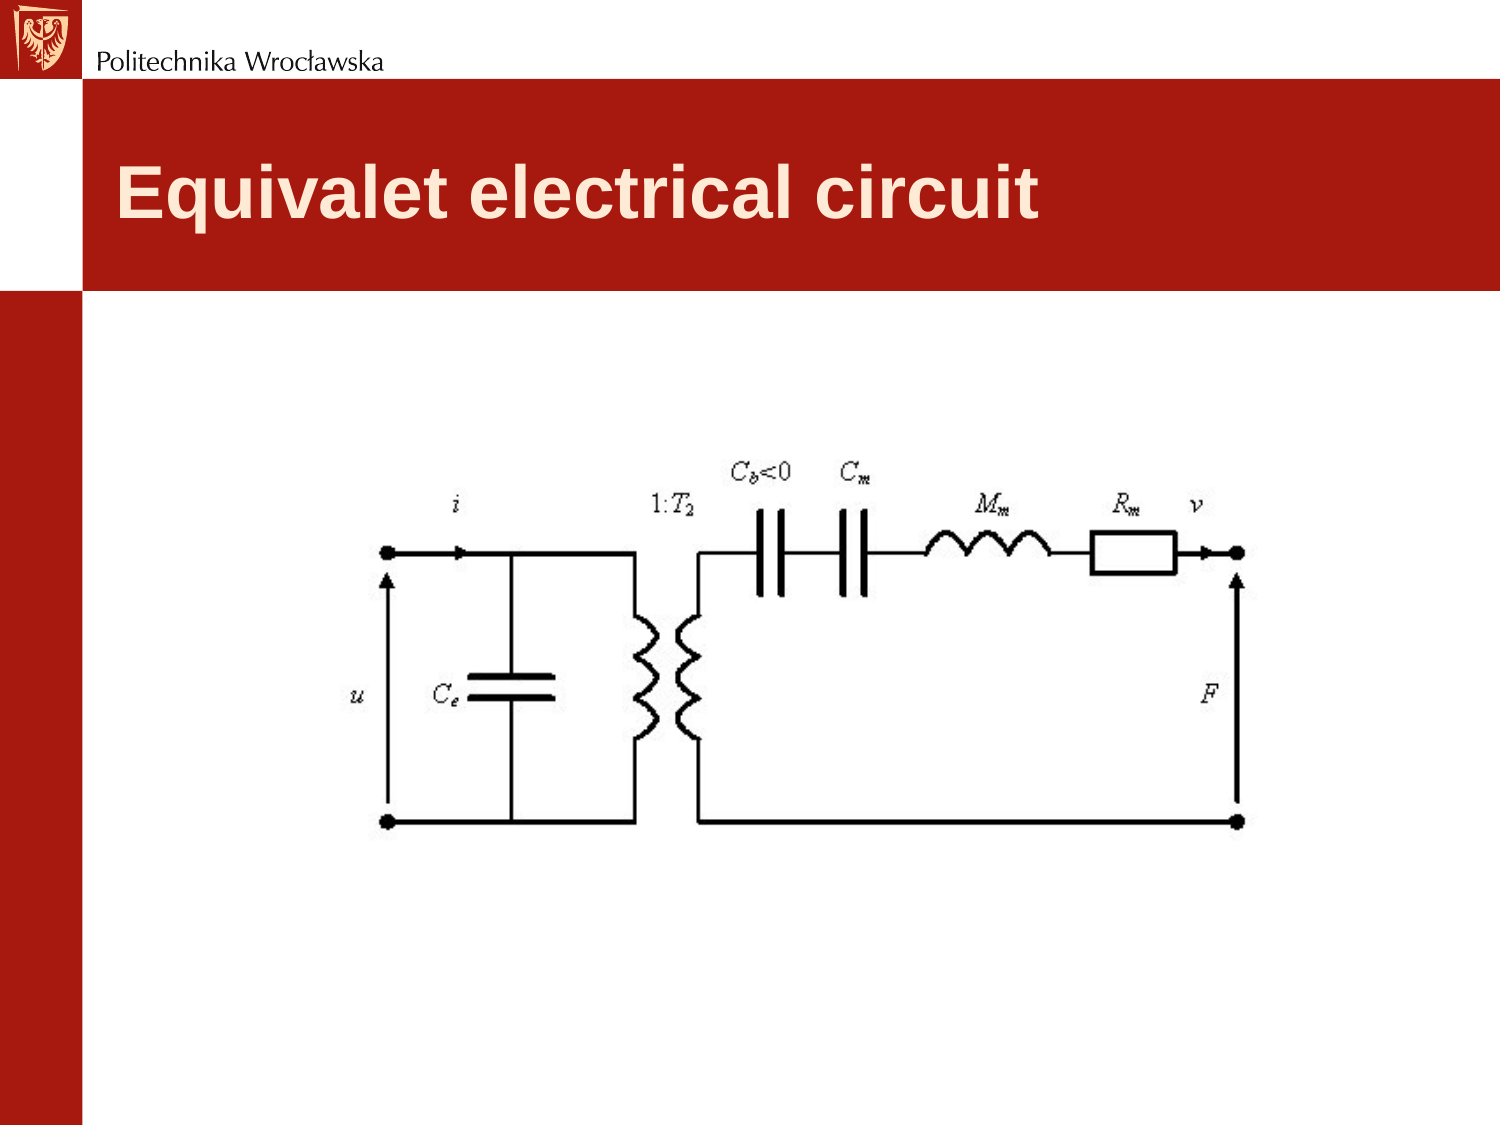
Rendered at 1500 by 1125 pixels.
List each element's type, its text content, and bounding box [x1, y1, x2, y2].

title Equivalet electrical circuit [100, 103, 1483, 274]
picture [241, 361, 1284, 901]
